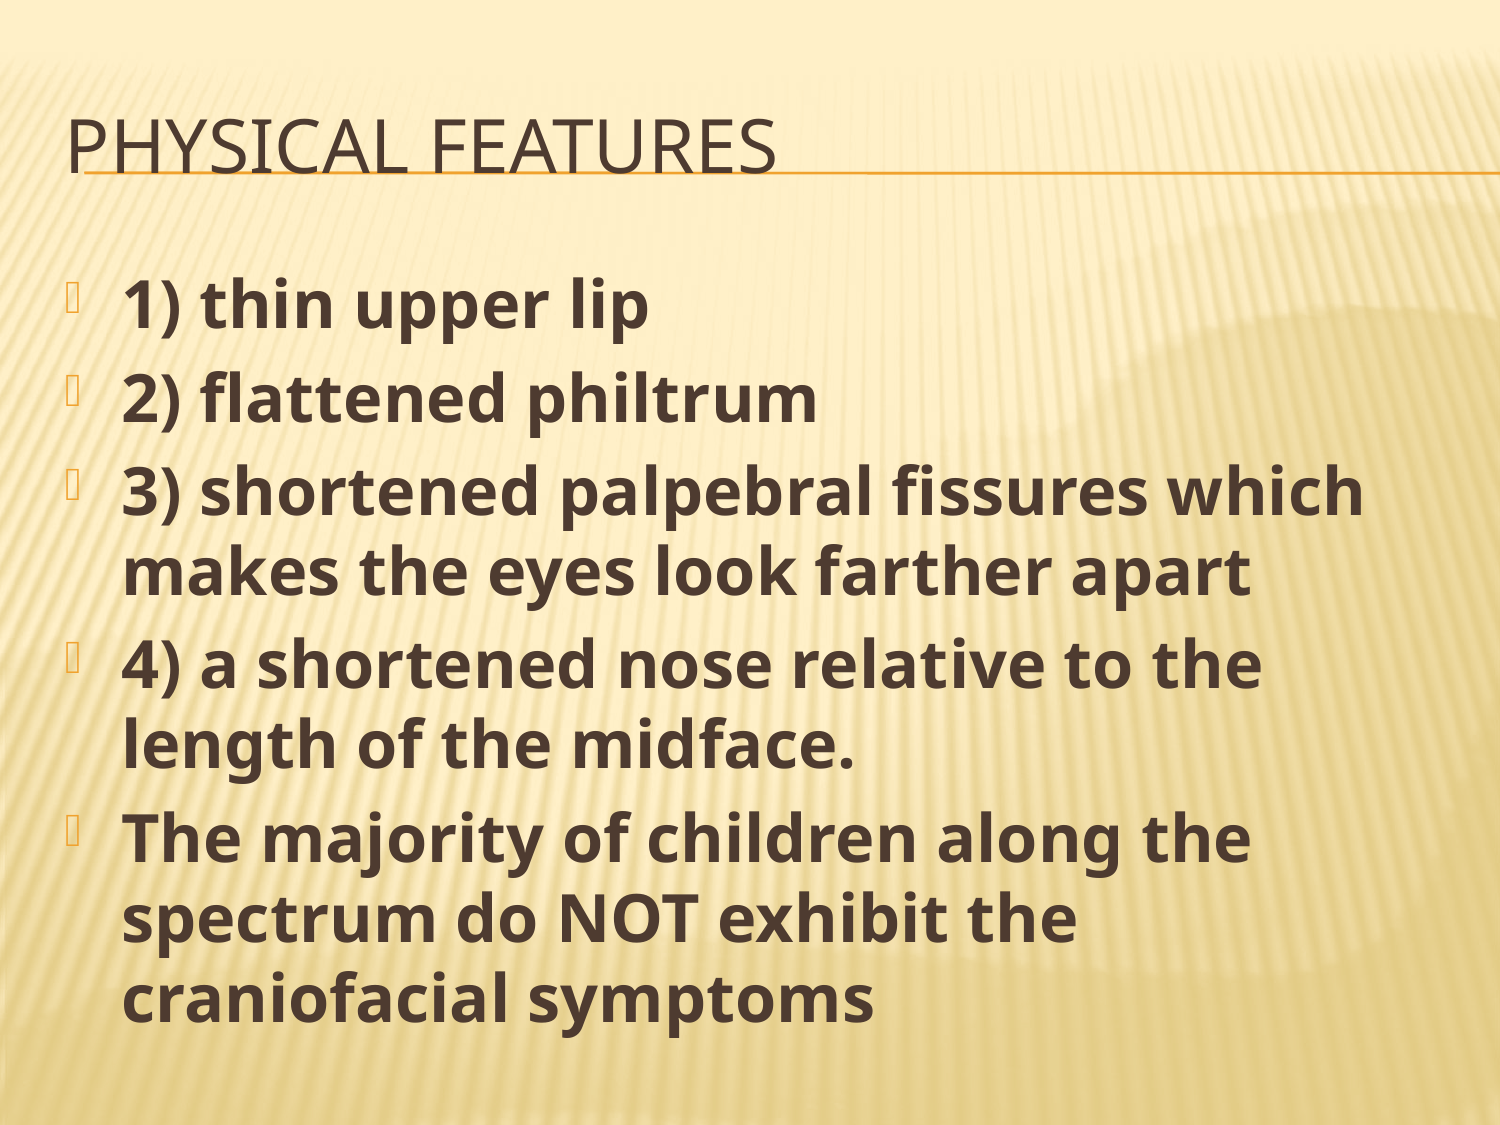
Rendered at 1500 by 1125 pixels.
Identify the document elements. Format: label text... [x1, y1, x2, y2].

title Physical features [50, 75, 1475, 213]
list 1) thin upper lip 2) flattened philtrum 3) shortened palpebral fissures which makes the eyes look farther apart 4) a shortened nose relative to the length of the midface. The majority of children along the spectrum do NOT exhibit the craniofacial symptoms [50, 254, 1475, 998]
